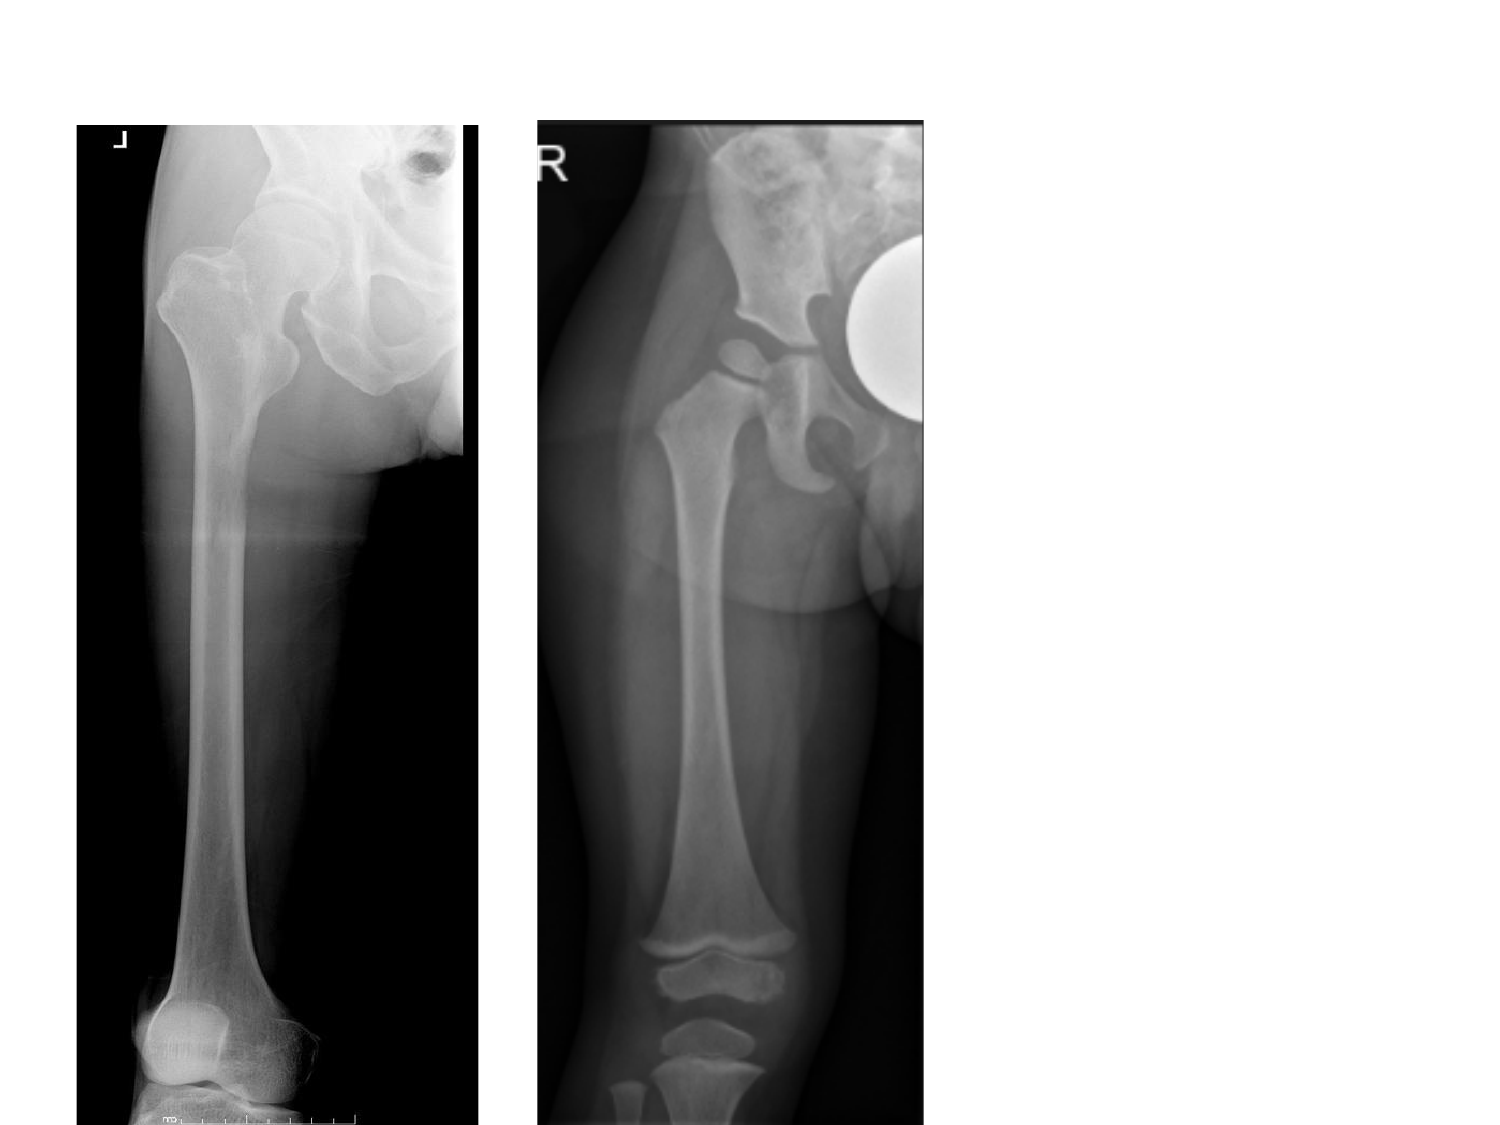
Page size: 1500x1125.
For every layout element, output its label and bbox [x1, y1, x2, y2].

list [76, 125, 479, 1125]
picture [537, 120, 924, 1125]
